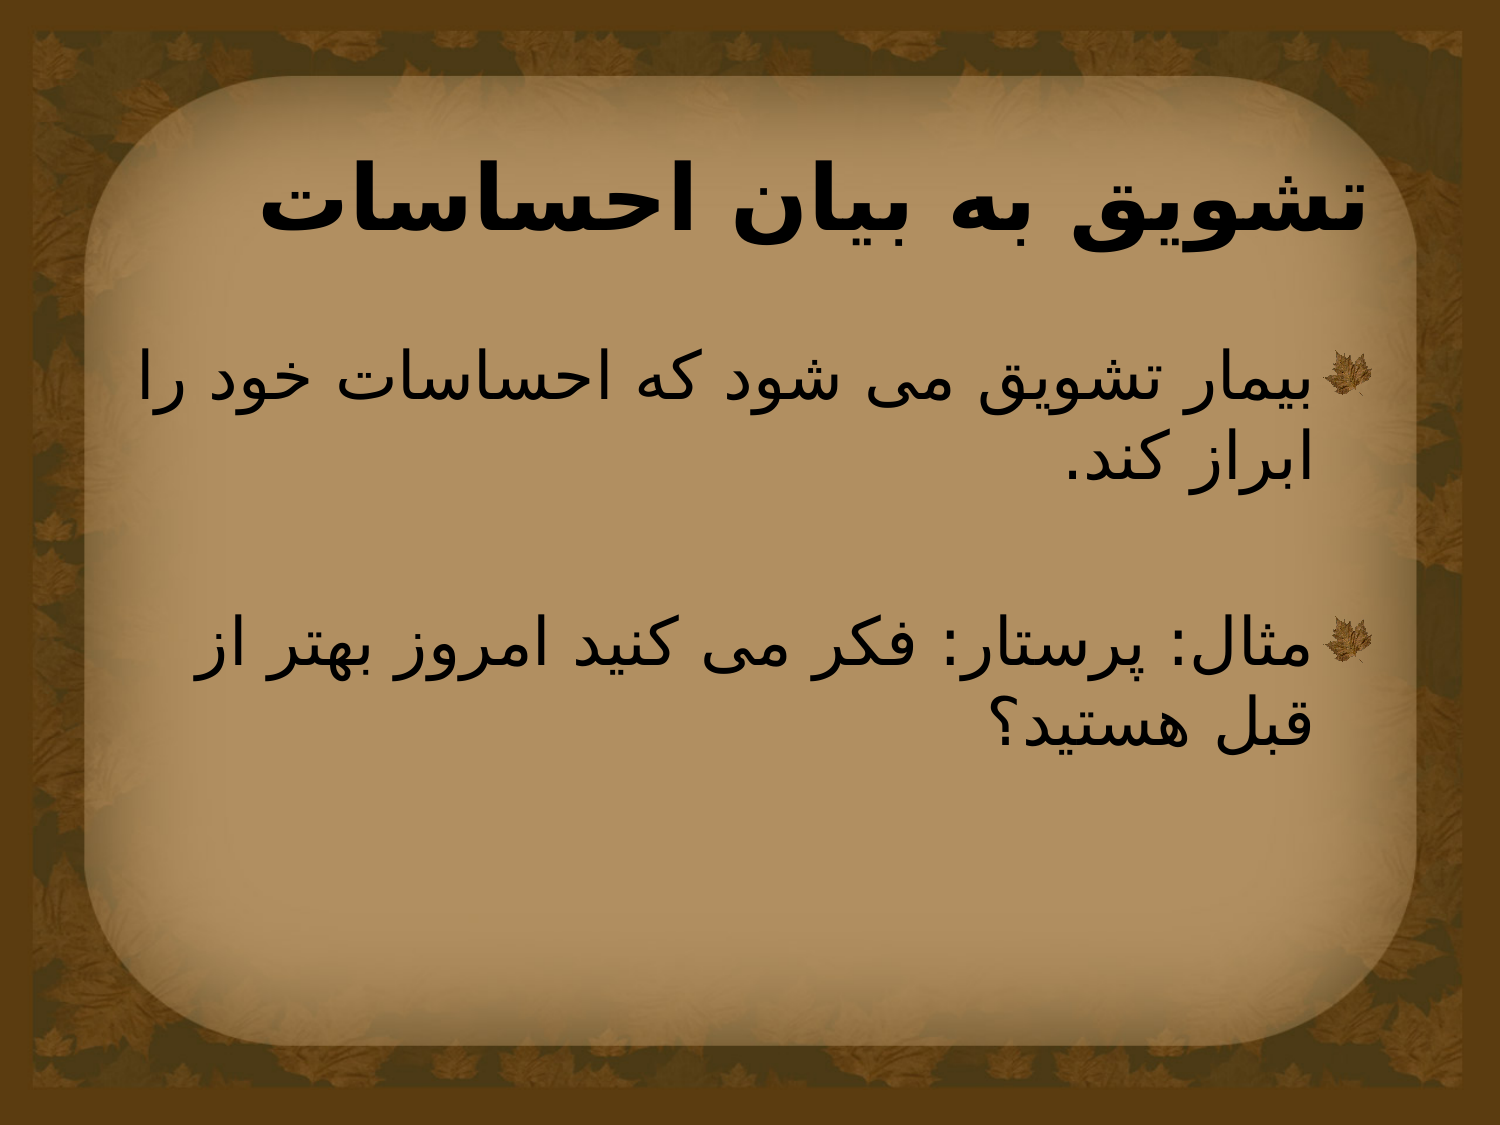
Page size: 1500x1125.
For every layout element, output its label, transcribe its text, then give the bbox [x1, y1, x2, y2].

list بیمار تشویق می شود که احساسات خود را ابراز کند. مثال: پرستار: فکر می کنید امروز بهتر از قبل هستید؟ [112, 324, 1388, 1000]
picture [0, 0, 1500, 1125]
title تشویق به بیان احساسات [112, 99, 1388, 288]
